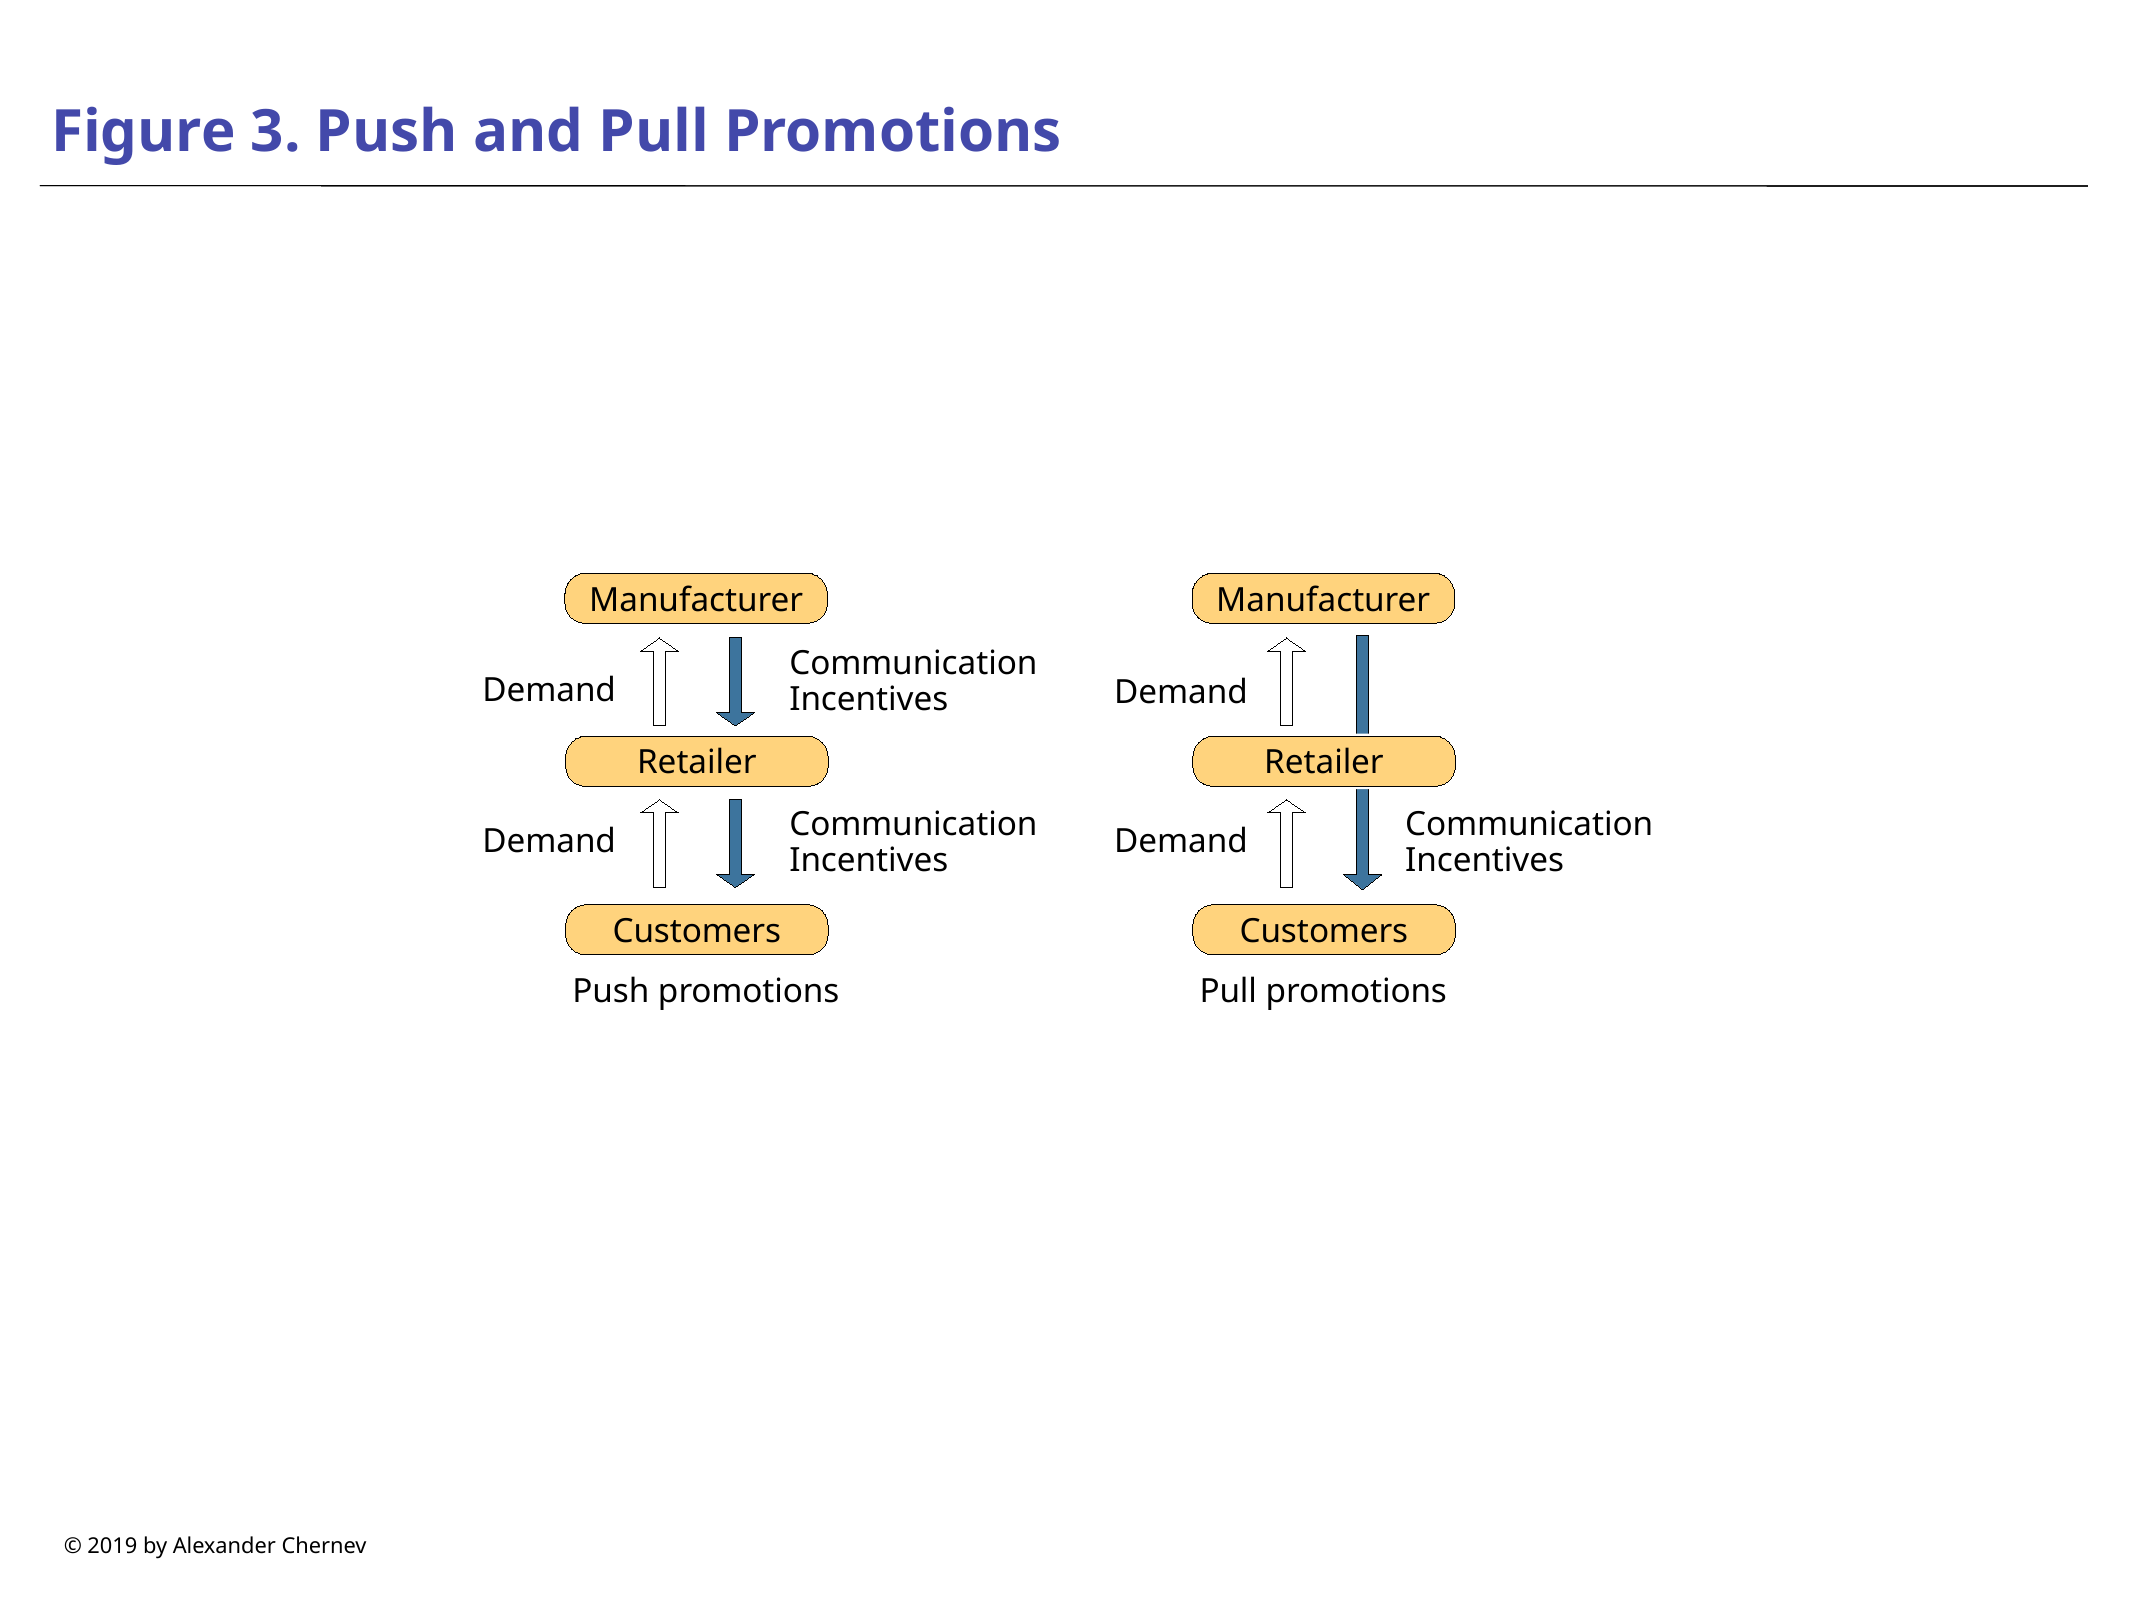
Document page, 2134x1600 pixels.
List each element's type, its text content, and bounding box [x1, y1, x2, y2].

text_box Push promotions [564, 960, 849, 1018]
text_box [716, 637, 755, 726]
text_box Demand [474, 810, 625, 867]
text_box Communication Incentives [781, 637, 1047, 726]
text_box [640, 799, 679, 888]
text_box Demand [474, 659, 625, 716]
text_box Manufacturer [564, 573, 828, 624]
text_box Demand [1105, 810, 1257, 867]
text_box Retailer [565, 736, 829, 787]
text_box Communication Incentives [781, 798, 1047, 887]
text_box Communication Incentives [1396, 798, 1662, 888]
text_box [716, 799, 755, 888]
text_box [640, 637, 679, 726]
text_box [1320, 733, 1483, 790]
text_box Retailer [1192, 736, 1456, 787]
text_box [1267, 637, 1306, 726]
text_box Manufacturer [1192, 573, 1455, 624]
text_box Demand [1105, 662, 1257, 719]
title Figure 3. Push and Pull Promotions [40, 0, 2089, 174]
text_box Customers [1192, 904, 1456, 955]
text_box Customers [565, 904, 829, 955]
text_box [1356, 635, 1369, 733]
text_box [1343, 790, 1382, 890]
text_box Pull promotions [1191, 960, 1456, 1018]
text_box [1267, 799, 1306, 888]
